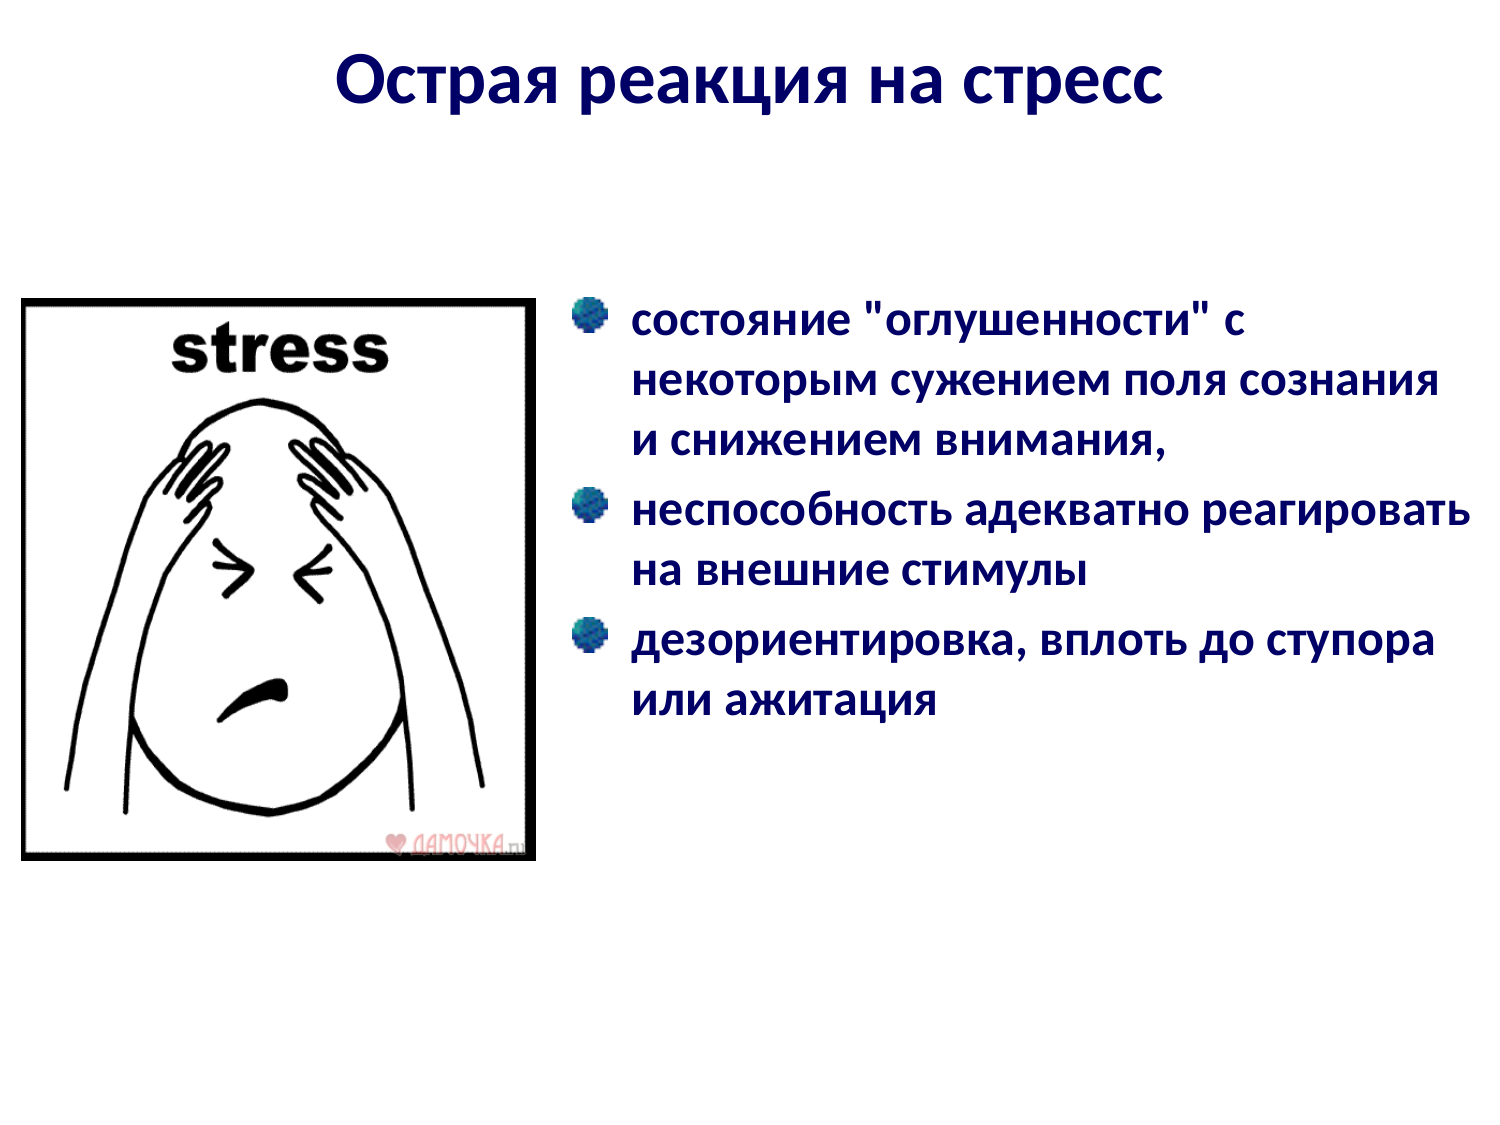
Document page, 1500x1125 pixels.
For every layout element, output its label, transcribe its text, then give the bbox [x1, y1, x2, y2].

text_box Острая реакция на стресс [0, 21, 1500, 127]
picture [572, 487, 608, 523]
picture [572, 617, 608, 653]
picture [572, 297, 608, 333]
text_box состояние "оглушенности" с некоторым сужением поля сознания и снижением внимания, неспособность адекватно реагировать на внешние стимулы дезориентировка, вплоть до ступора или ажитация [557, 277, 1489, 733]
picture [21, 297, 536, 861]
